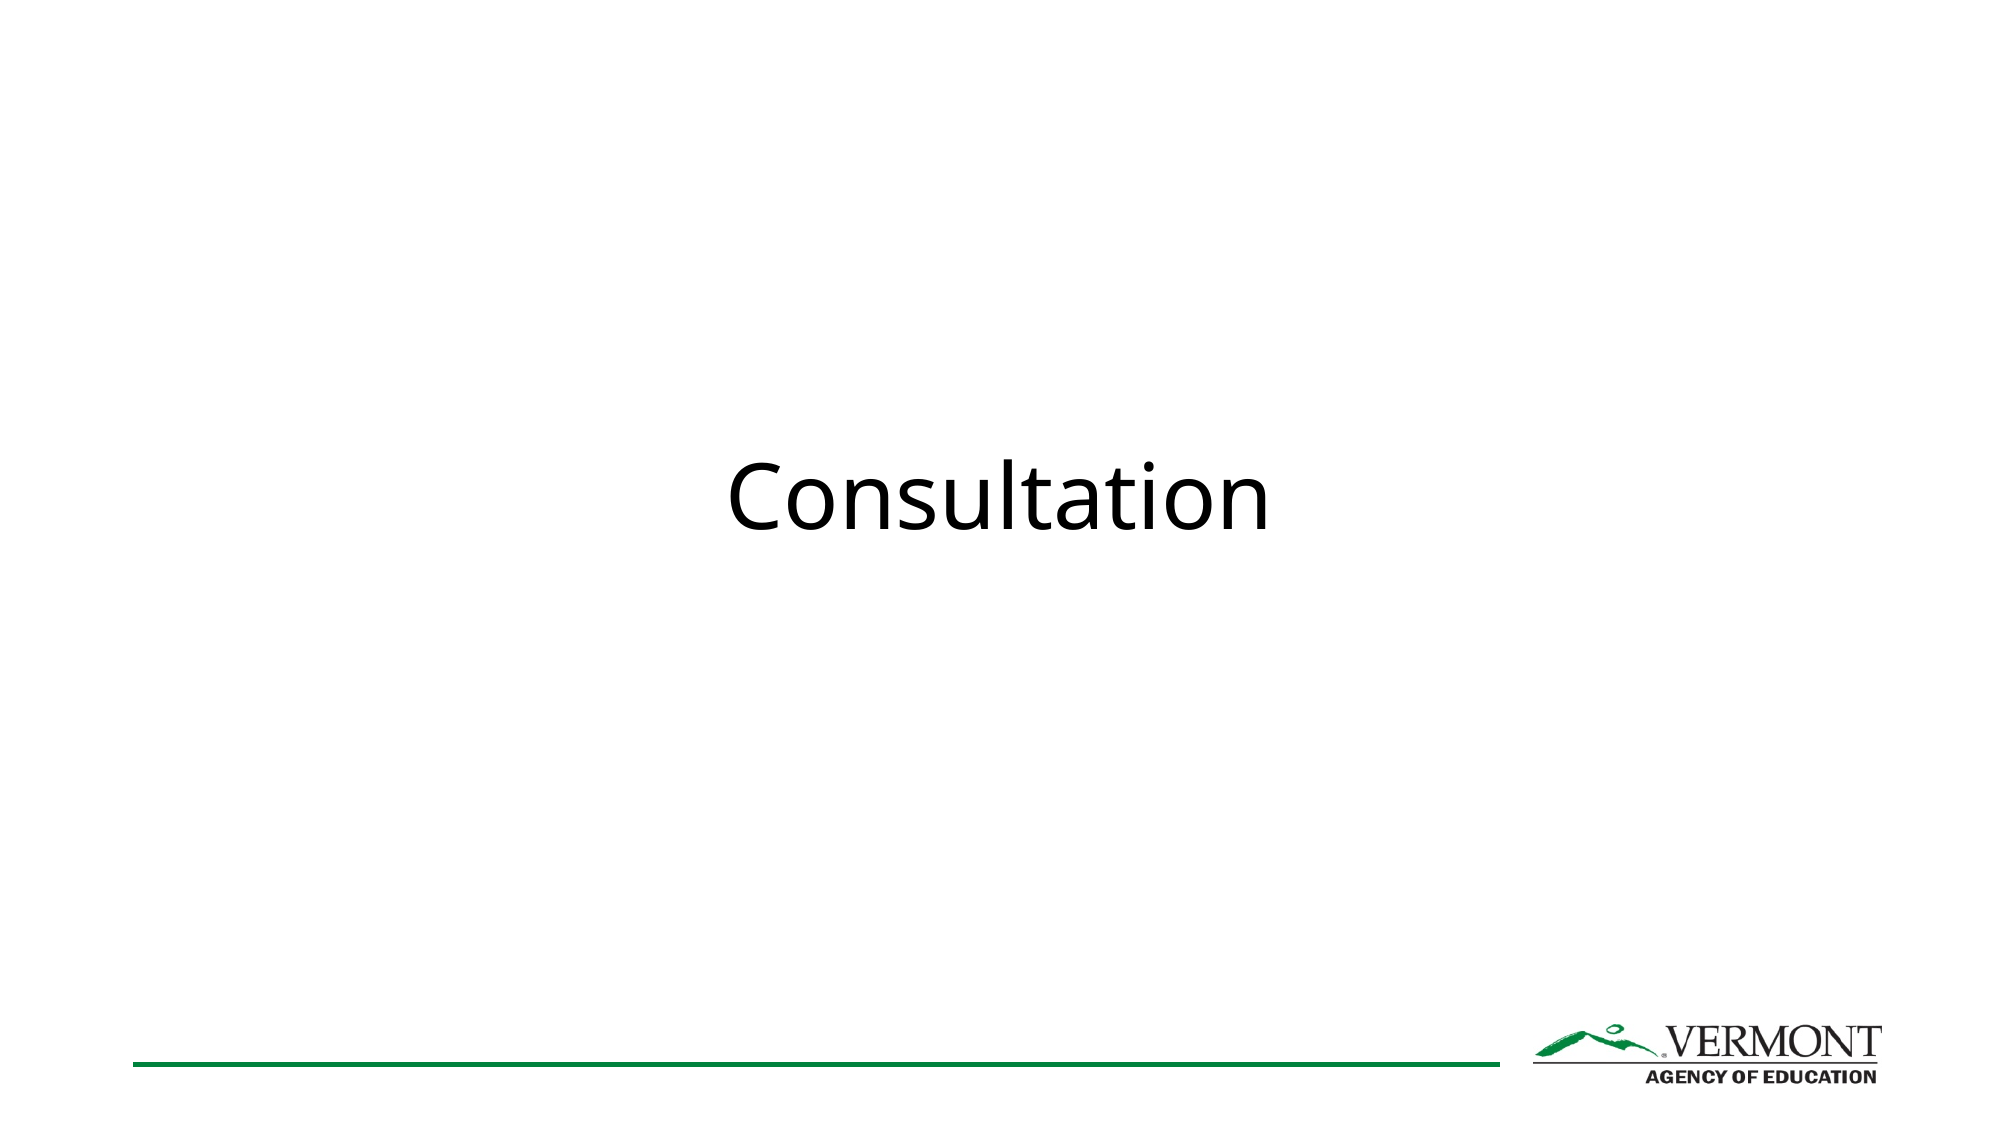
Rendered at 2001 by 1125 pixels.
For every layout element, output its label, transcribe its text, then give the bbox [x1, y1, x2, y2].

title Consultation [108, 371, 1892, 614]
picture [1533, 1024, 1882, 1101]
